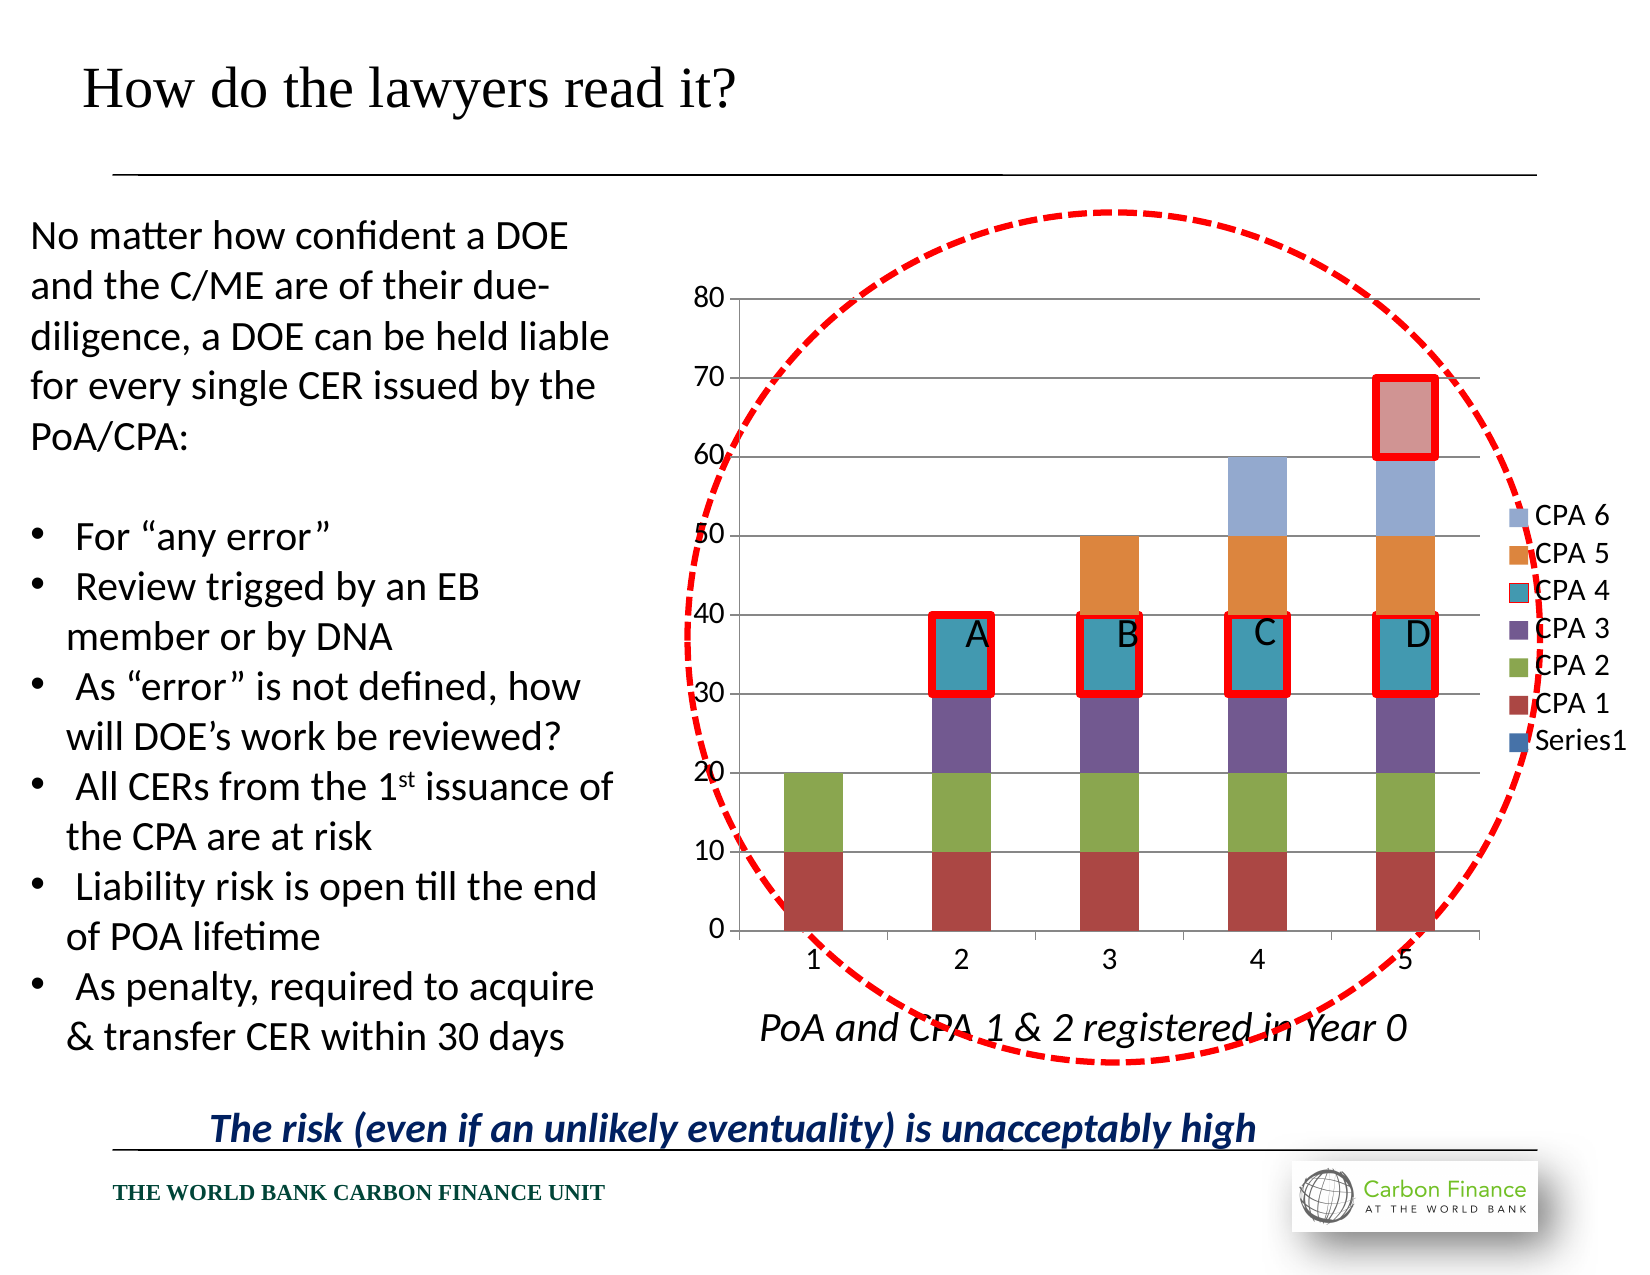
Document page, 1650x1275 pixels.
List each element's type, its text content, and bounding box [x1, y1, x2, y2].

text_box [904, 210, 1327, 267]
text_box PoA and CPA 1 & 2 registered in Year 0 [742, 1000, 1039, 1059]
title How do the lawyers read it? [82, 42, 1568, 128]
chart [673, 268, 1650, 992]
text_box The risk (even if an unlikely eventuality) is unacceptably high [192, 1092, 1279, 1160]
text_box PoA and CPA 1 & 2 registered in Year 0 [1189, 1000, 1430, 1059]
text_box [889, 1000, 1341, 1065]
picture [1292, 1161, 1538, 1232]
text_box No matter how confident a DOE and the C/ME are of their due-diligence, a DOE can be held liable for every single CER issued by the PoA/CPA: For “any error” Review trigged by an EB member or by DNA As “error” is not defined, how will DOE’s work be reviewed? All CERs from the 1st issuance of the CPA are at risk Liability risk is open till the end of POA lifetime As penalty, required to acquire & transfer CER within 30 days [13, 200, 633, 1067]
